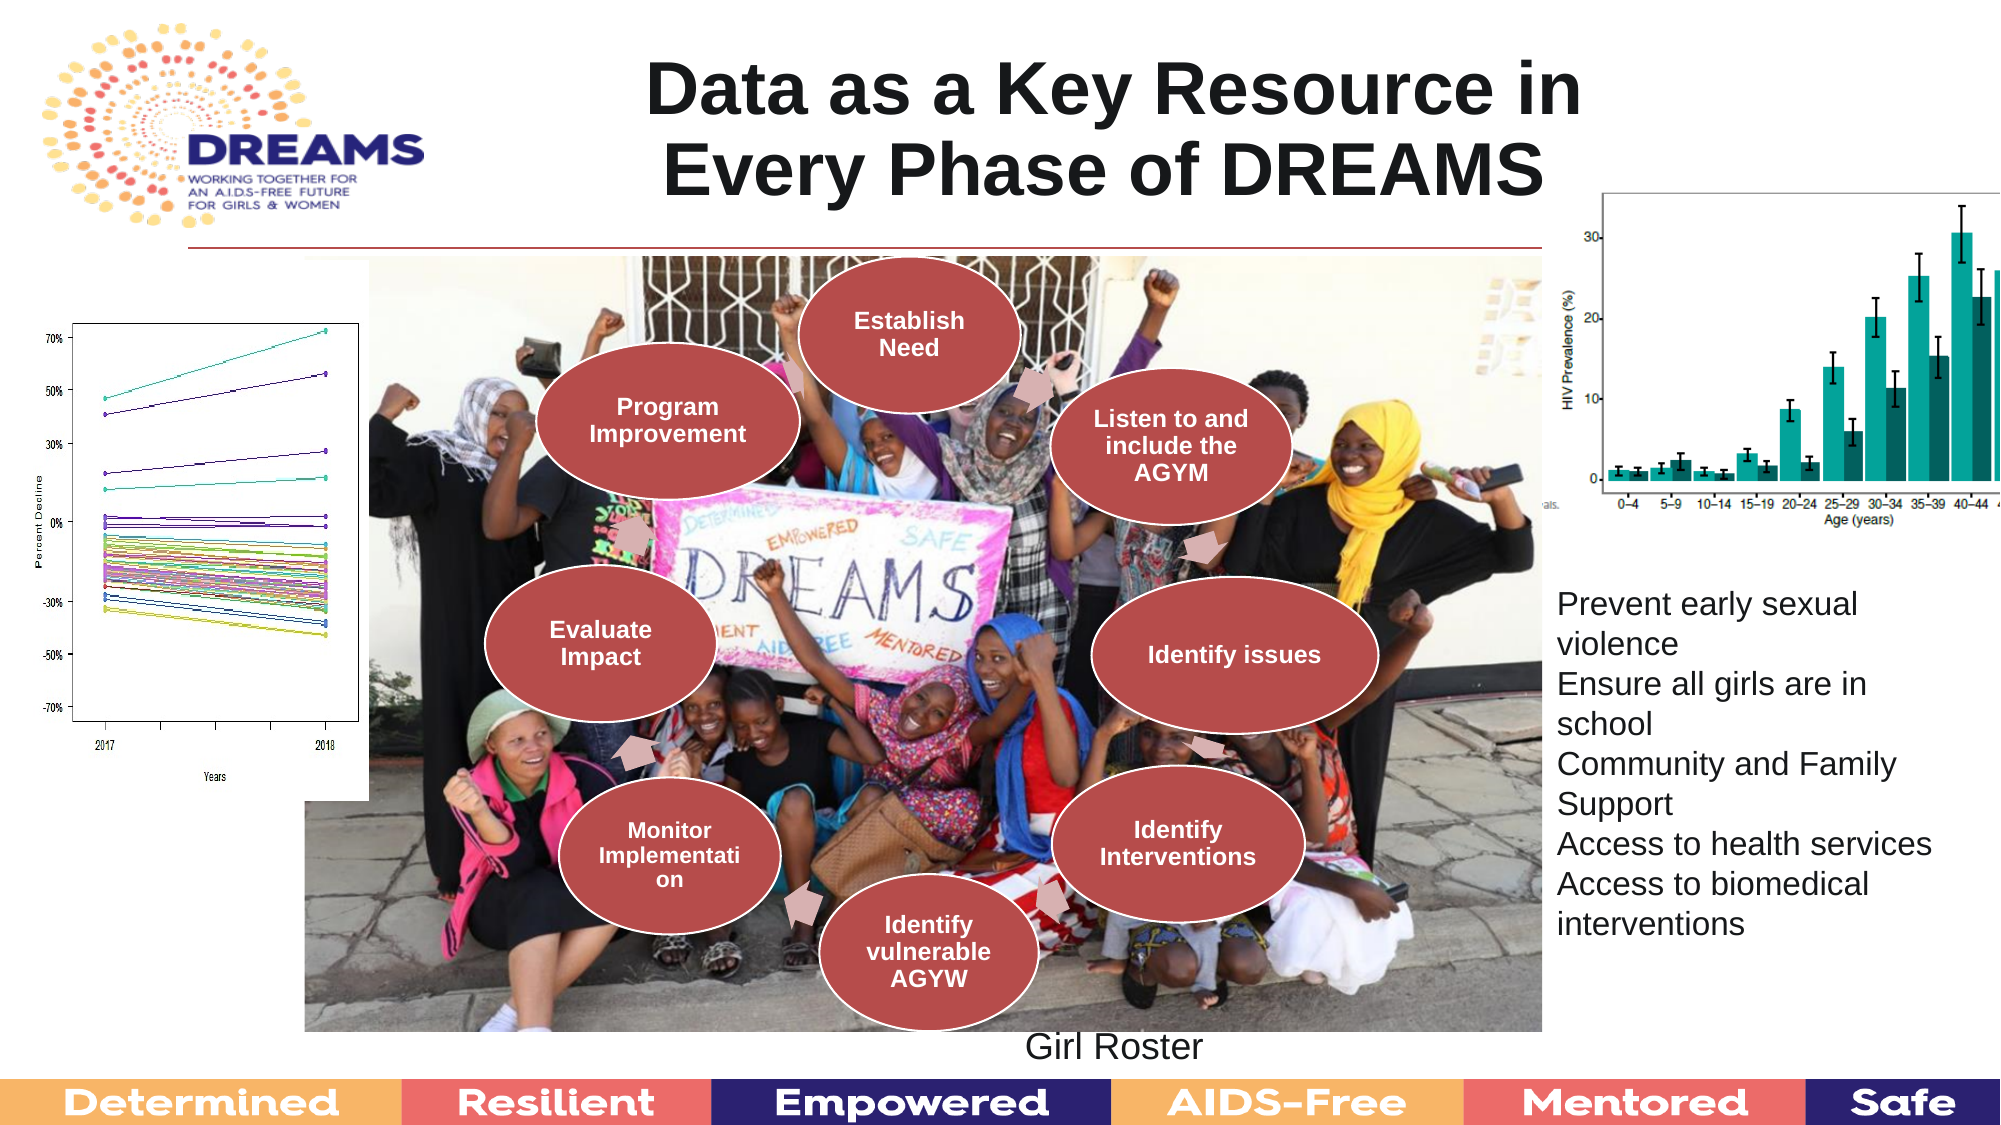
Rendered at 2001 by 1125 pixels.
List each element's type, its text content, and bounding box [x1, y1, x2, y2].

picture [22, 260, 369, 801]
picture [0, 1079, 2000, 1125]
text_box Girl Roster [1009, 1032, 1219, 1075]
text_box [304, 256, 1543, 1032]
text_box Prevent early sexual violence Ensure all girls are in school Community and Family Support Access to health services Access to biomedical interventions [1543, 575, 1961, 950]
picture [42, 23, 424, 228]
title Data as a Key Resource in Every Phase of DREAMS [616, 50, 1613, 181]
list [1542, 185, 2000, 531]
